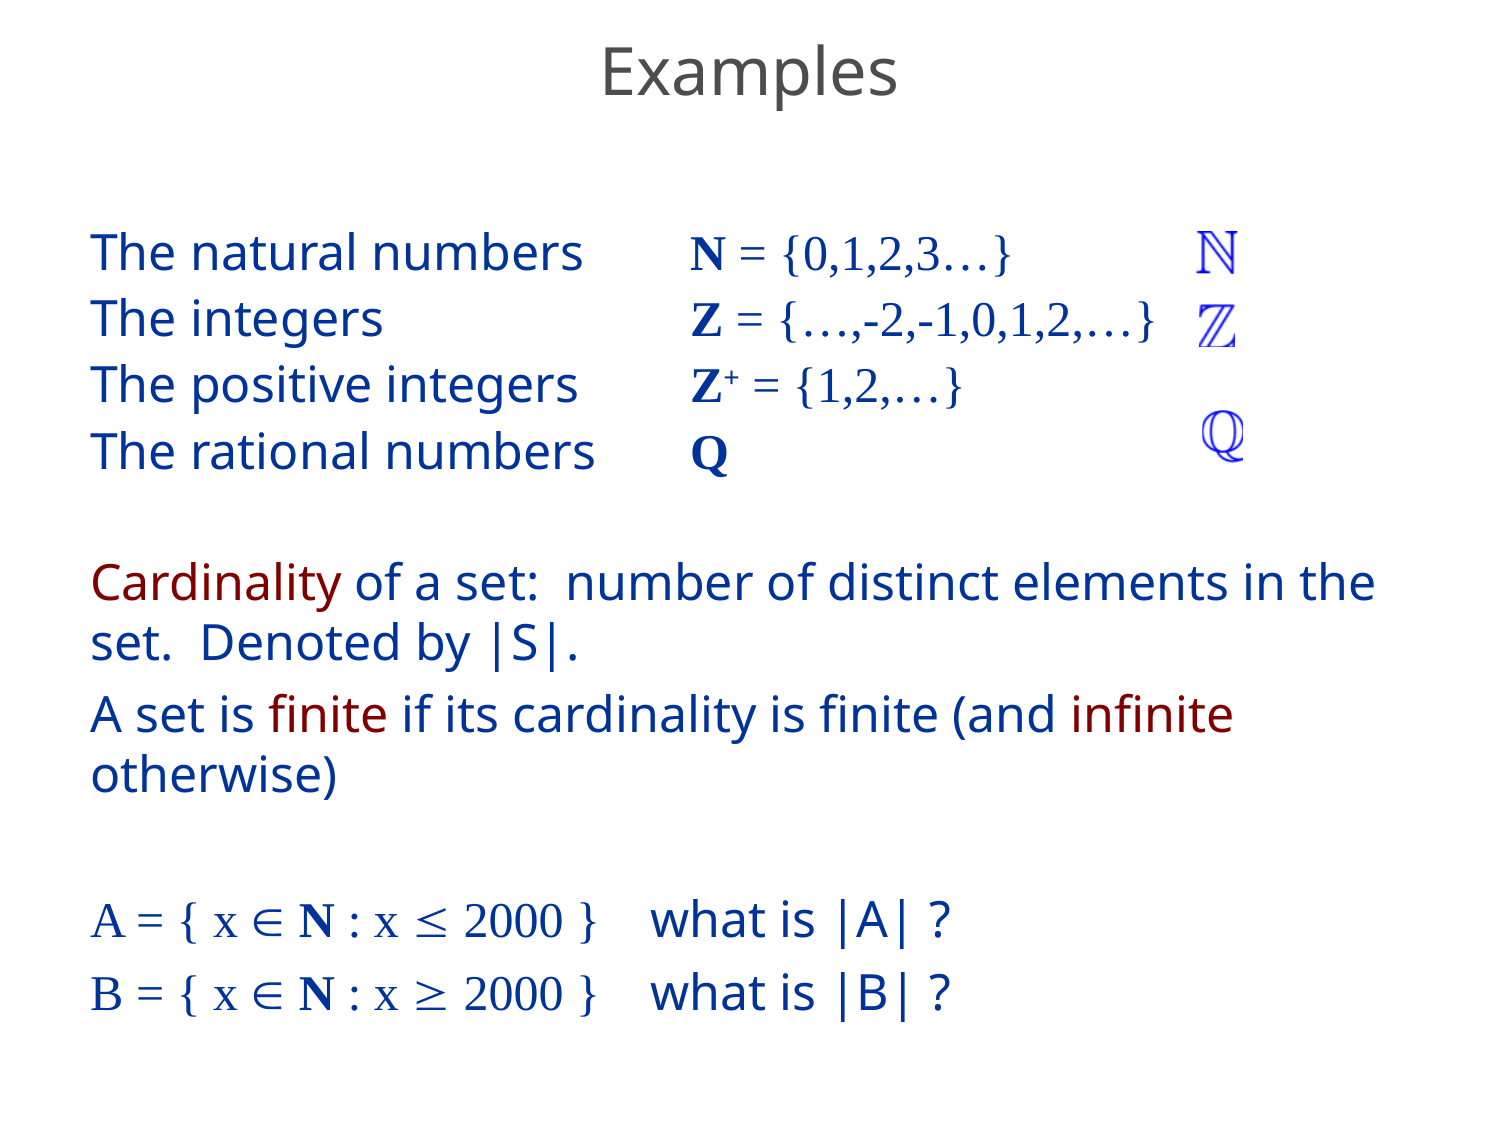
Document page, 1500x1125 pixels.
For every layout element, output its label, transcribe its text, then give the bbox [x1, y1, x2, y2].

picture [1194, 230, 1238, 274]
picture [1198, 304, 1236, 347]
picture [1202, 410, 1244, 463]
title Examples [0, 40, 1500, 116]
list The natural numbers N = {0,1,2,3…} The integers Z = {…,-2,-1,0,1,2,…} The positive integers Z+ = {1,2,…} The rational numbers Q Cardinality of a set: number of distinct elements in the set. Denoted by |S|. A set is finite if its cardinality is finite (and infinite otherwise) A = { x  N : x  2000 } what is |A| ? B = { x  N : x  2000 } what is |B| ? [74, 219, 1426, 963]
